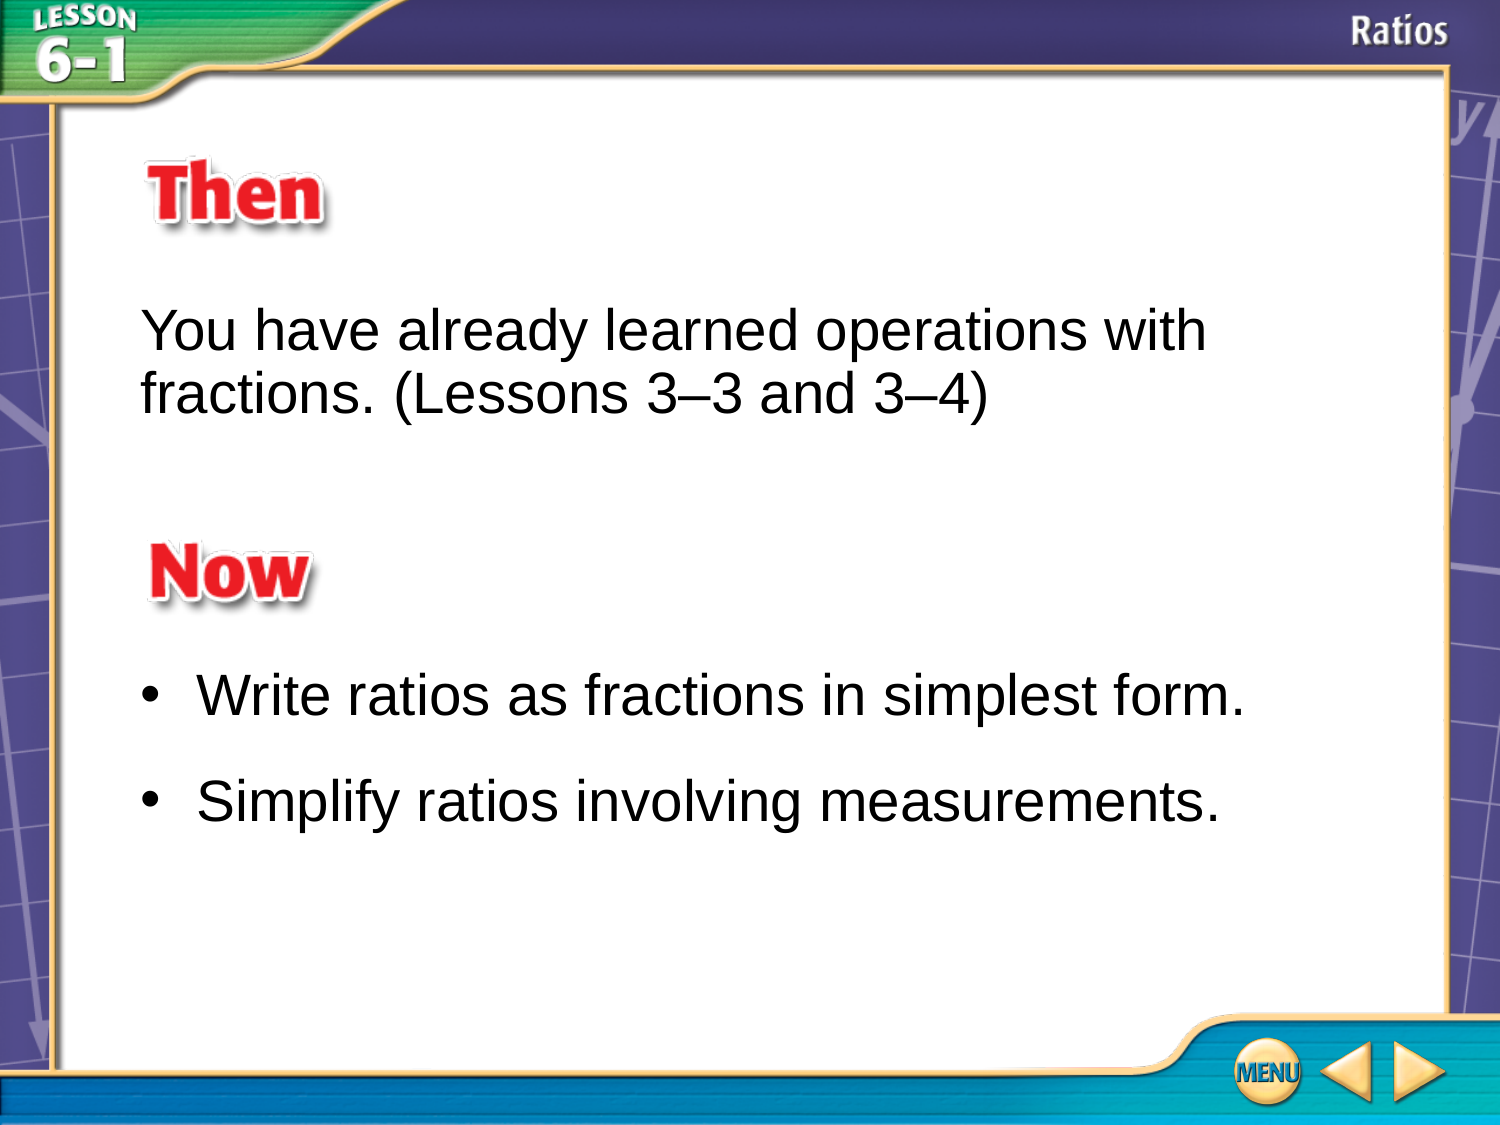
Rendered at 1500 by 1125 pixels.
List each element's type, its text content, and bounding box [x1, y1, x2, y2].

text_box Write ratios as fractions in simplest form. [133, 665, 1386, 729]
picture [0, 0, 1500, 1125]
picture [1003, 1024, 1500, 1117]
text_box Simplify ratios involving measurements. [133, 770, 1386, 834]
text_box You have already learned operations with fractions. (Lessons 3–3 and 3–4) [133, 299, 1386, 426]
